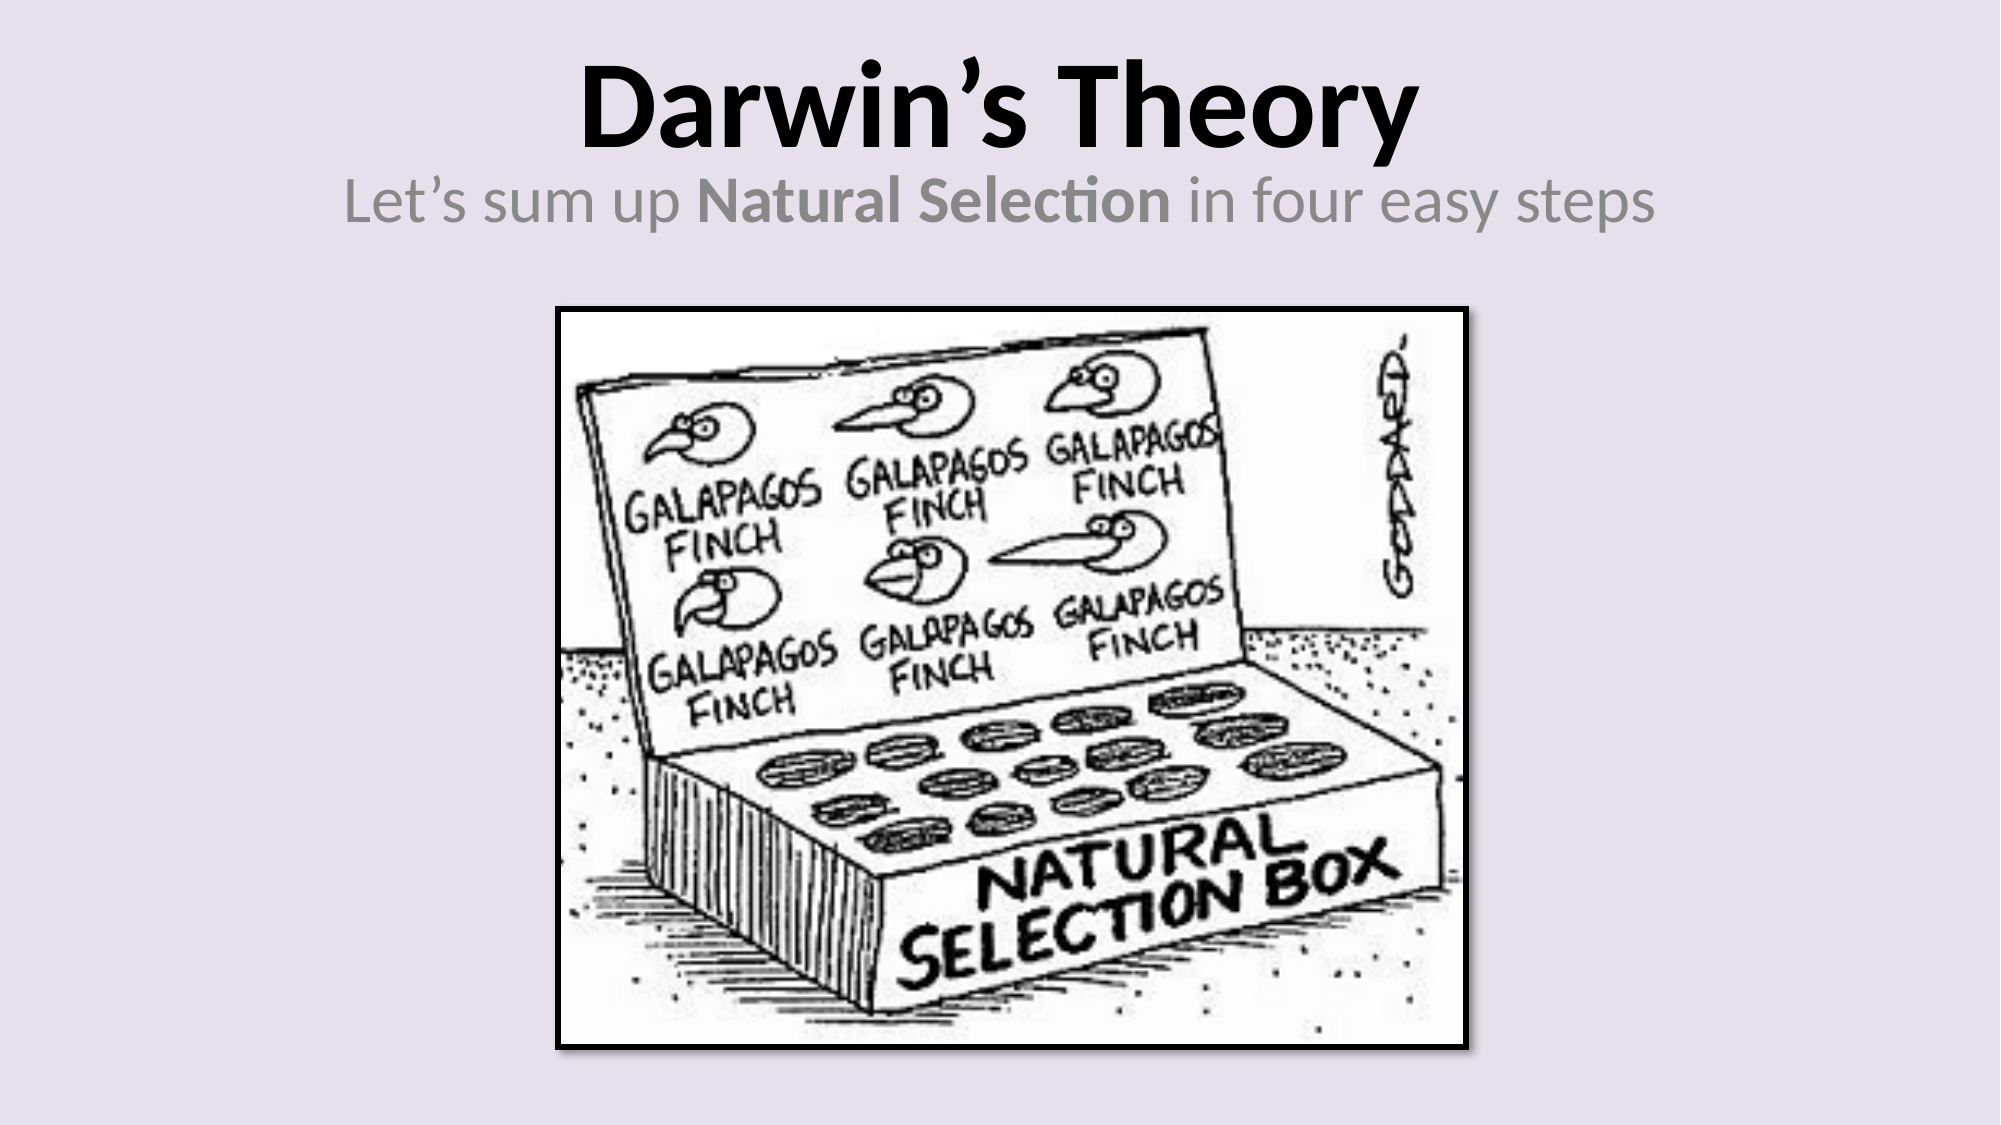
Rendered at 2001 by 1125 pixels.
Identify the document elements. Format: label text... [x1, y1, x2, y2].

title Darwin’s Theory [249, 0, 1751, 147]
picture [561, 312, 1464, 1045]
subtitle Let’s sum up Natural Selection in four easy steps [249, 147, 1751, 437]
